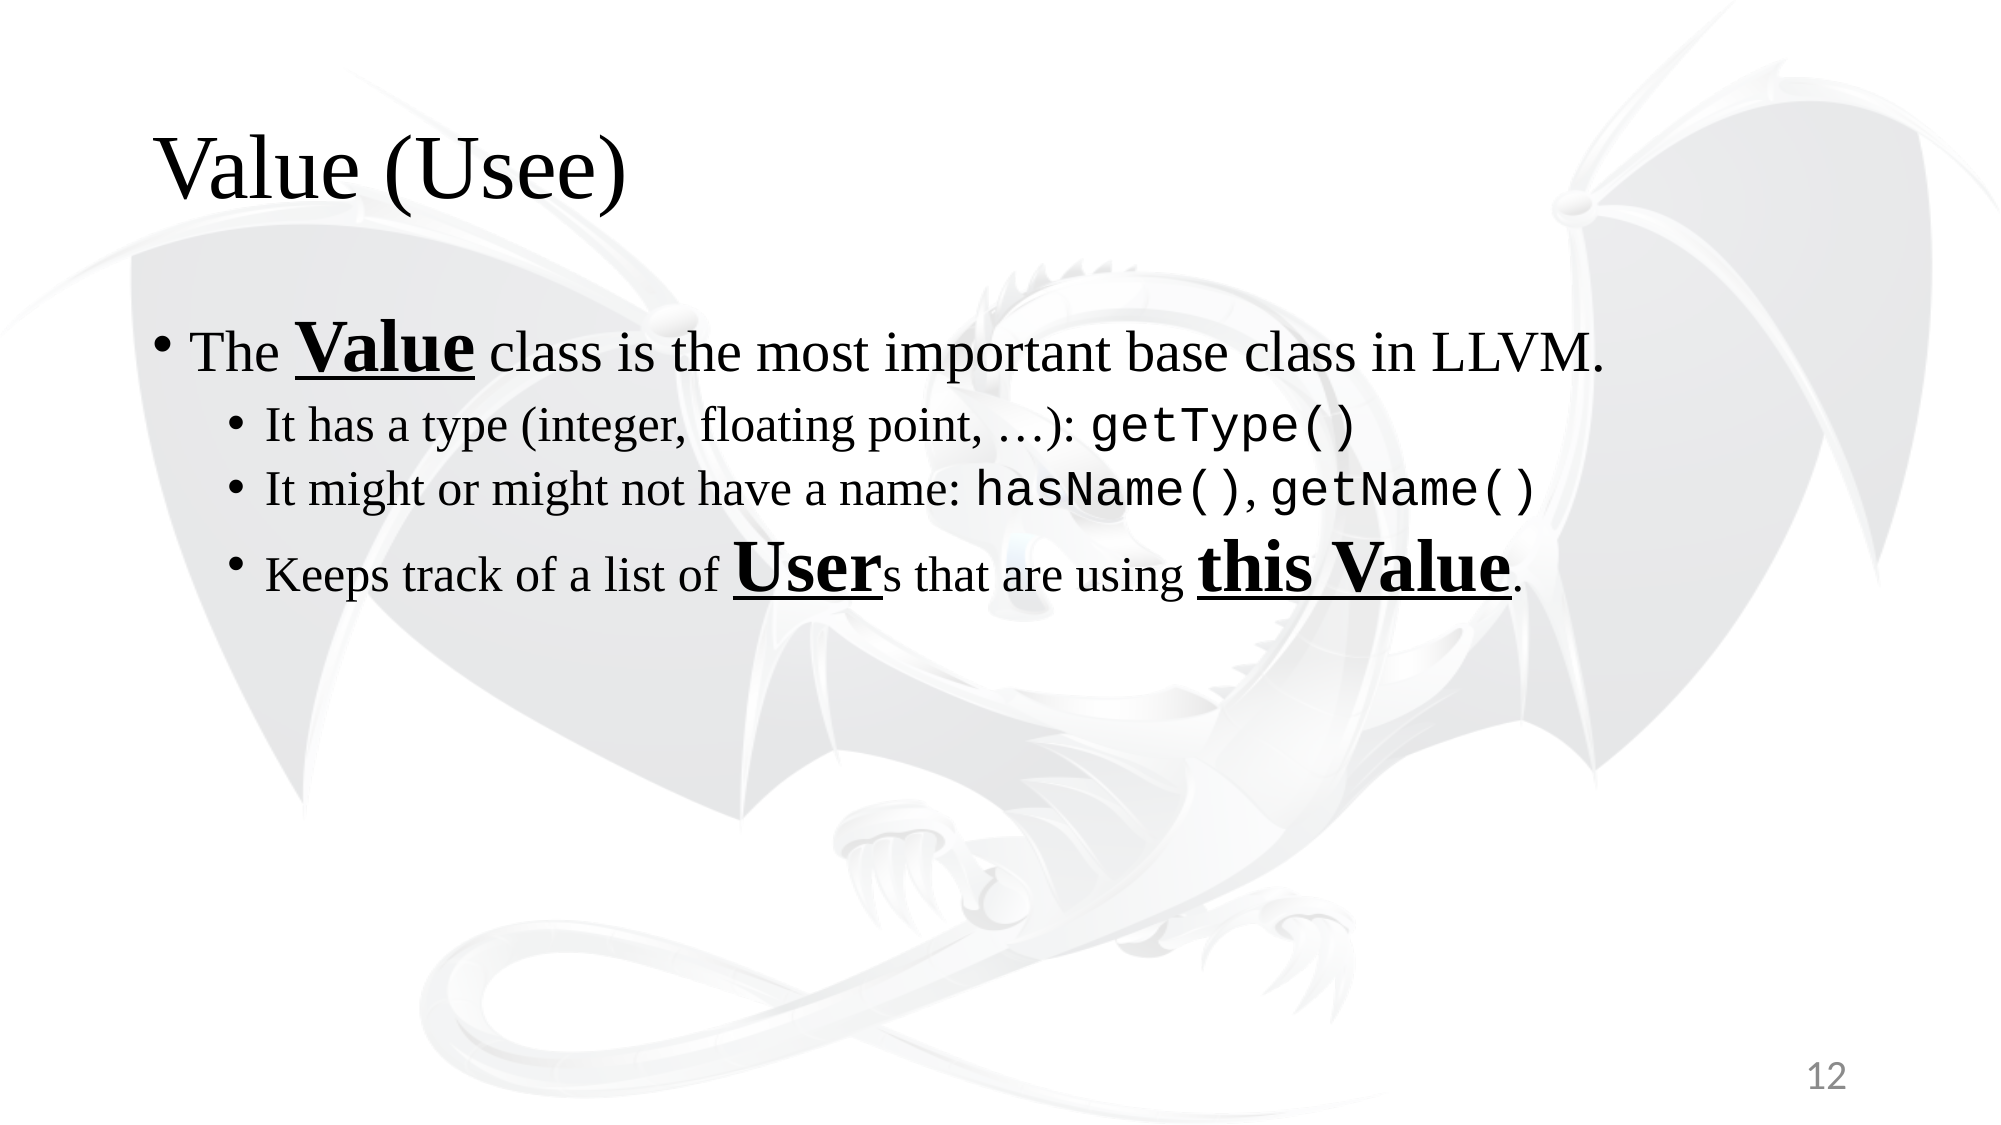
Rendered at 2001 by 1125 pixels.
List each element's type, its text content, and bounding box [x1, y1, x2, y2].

title Value (Usee) [137, 59, 1863, 278]
slide_number 12 [1412, 1042, 1863, 1103]
list The Value class is the most important base class in LLVM. It has a type (integer, floating point, …): getType() It might or might not have a name: hasName(), getName() Keeps track of a list of Users that are using this Value. [137, 299, 1863, 1014]
